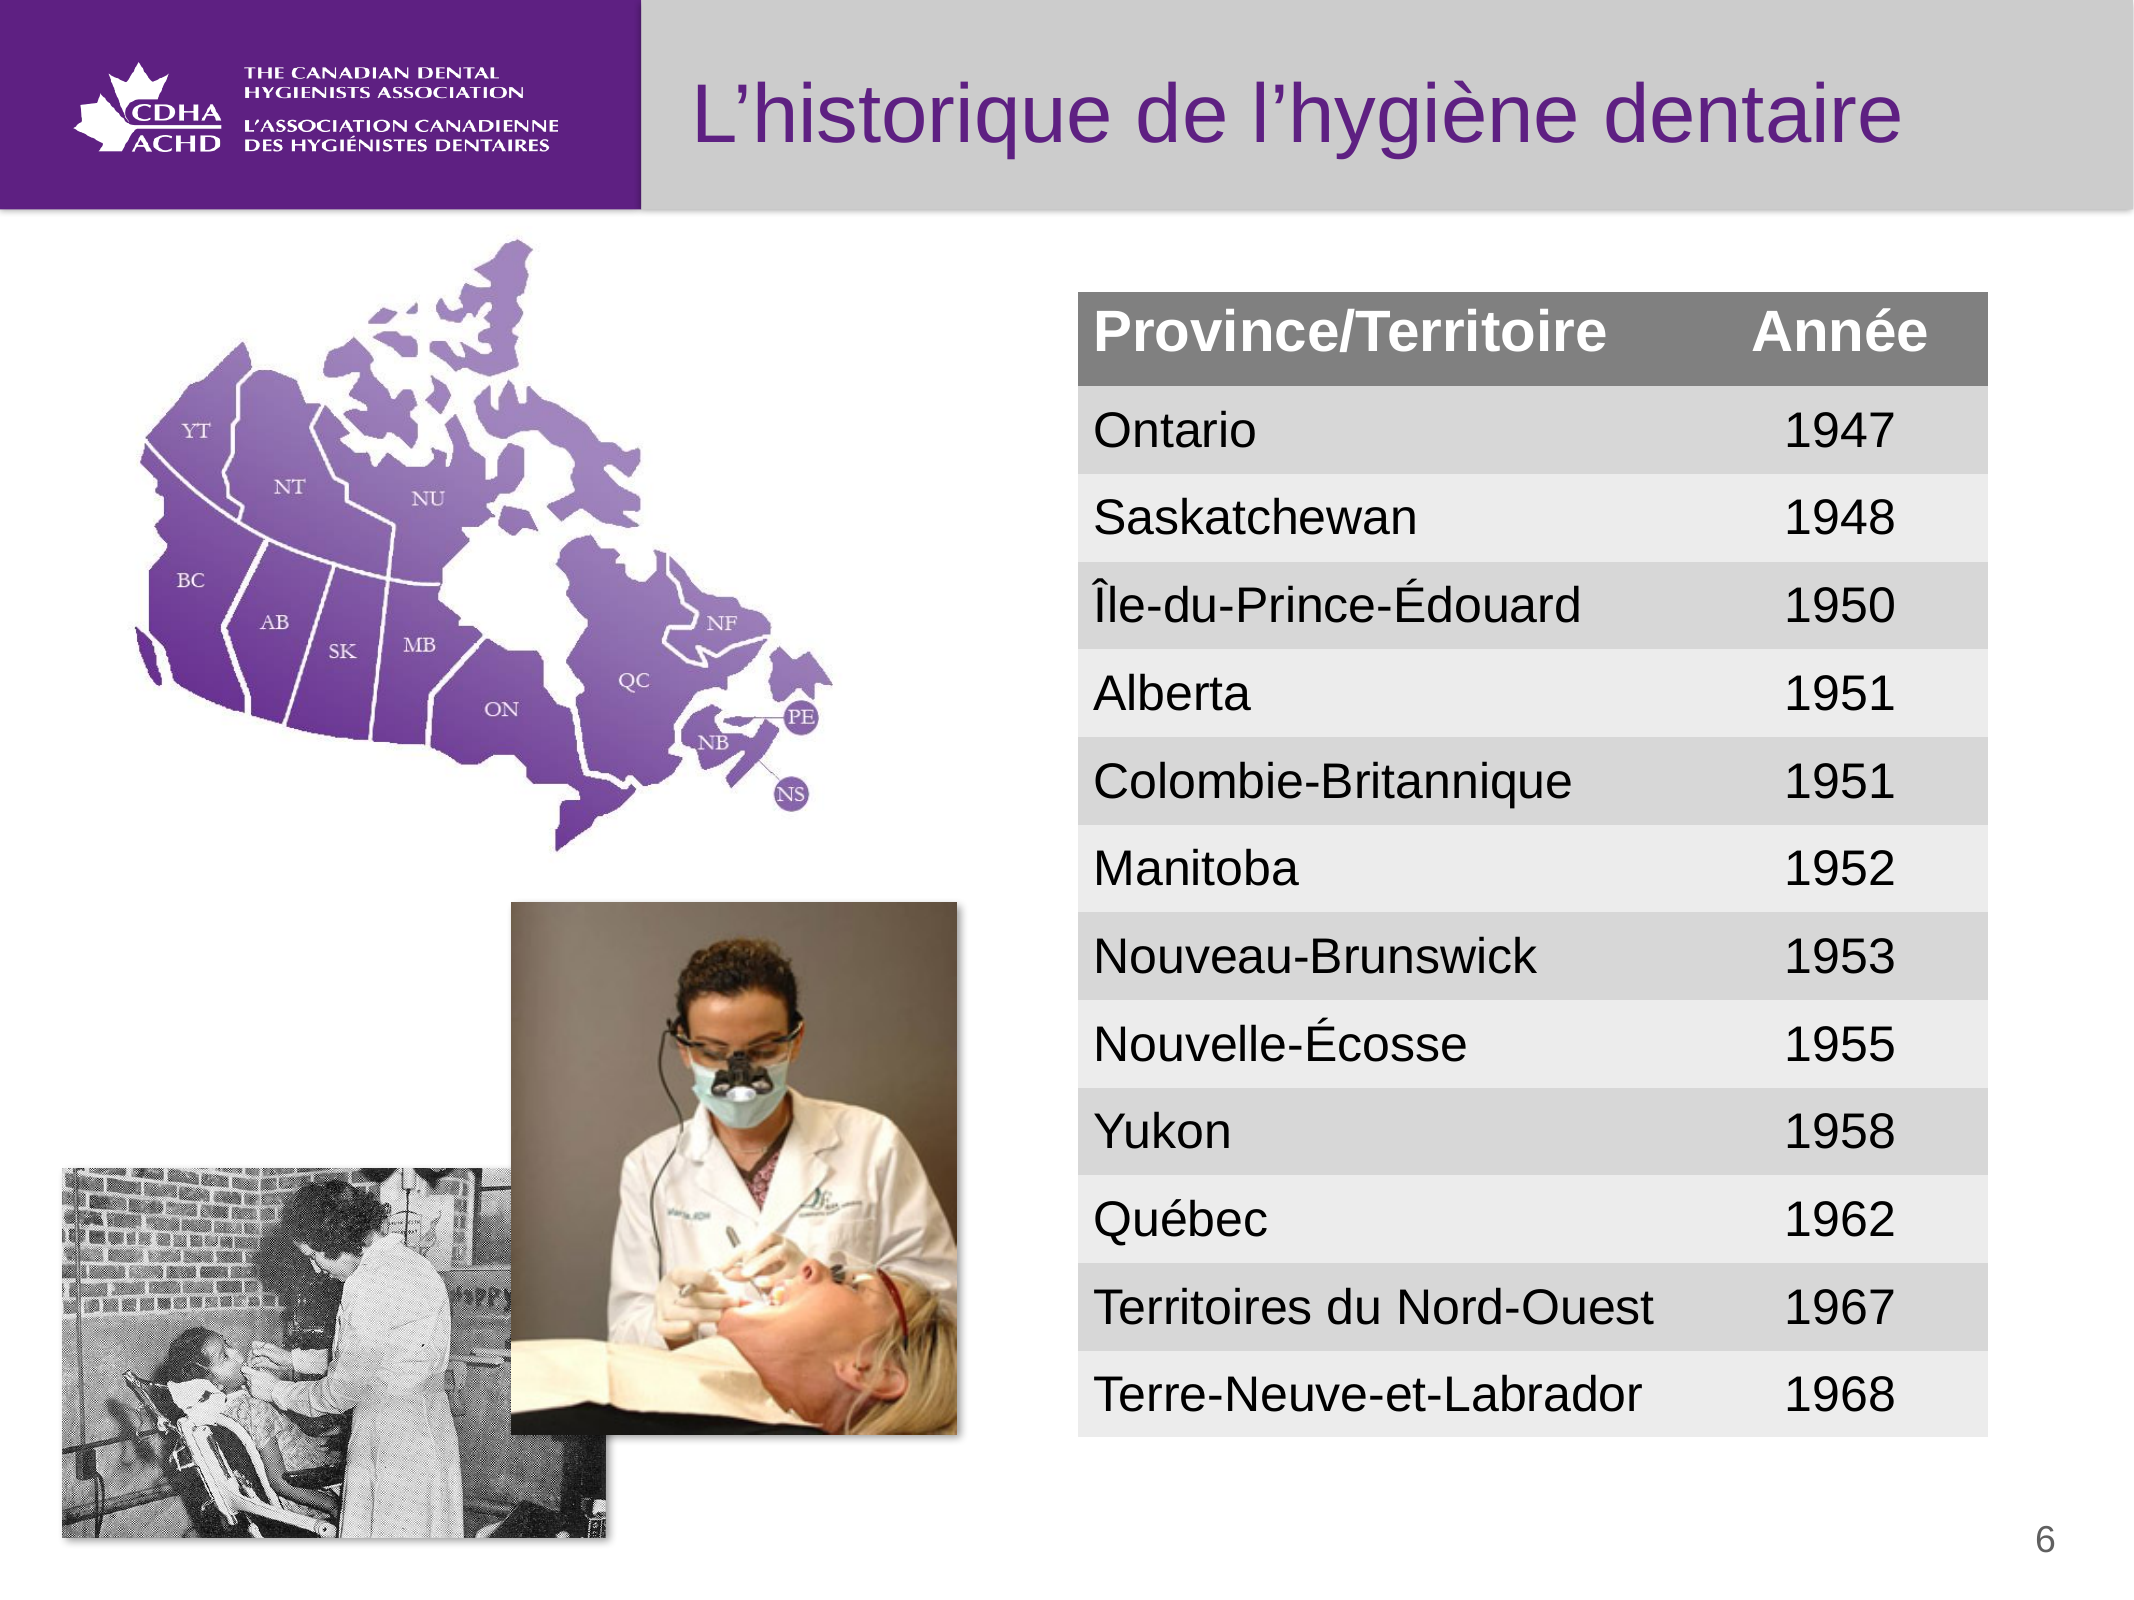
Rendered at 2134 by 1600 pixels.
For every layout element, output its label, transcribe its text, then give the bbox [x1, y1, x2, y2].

picture [50, 226, 891, 872]
table_cell 1948 [1693, 474, 1988, 562]
table_cell Québec [1078, 1175, 1693, 1263]
table_cell 1962 [1693, 1175, 1988, 1263]
text_box L’historique de l’hygiène dentaire [676, 43, 2027, 174]
table_header Province/Territoire [1078, 292, 1693, 386]
table_cell 1950 [1693, 562, 1988, 649]
table_cell 1955 [1693, 1000, 1988, 1088]
picture [62, 47, 571, 163]
table_cell 1968 [1693, 1351, 1988, 1437]
table_cell Nouveau-Brunswick [1078, 912, 1693, 1000]
table_cell Alberta [1078, 649, 1693, 737]
table_cell Manitoba [1078, 825, 1693, 912]
table_cell 1951 [1693, 649, 1988, 737]
table_header Année [1693, 292, 1988, 386]
table_cell 1967 [1693, 1263, 1988, 1351]
table_cell Nouvelle-Écosse [1078, 1000, 1693, 1088]
table_cell Ontario [1078, 386, 1693, 474]
table_cell Colombie-Britannique [1078, 737, 1693, 825]
table_cell 1953 [1693, 912, 1988, 1000]
table_cell 1952 [1693, 825, 1988, 912]
table_cell 1958 [1693, 1088, 1988, 1175]
table_cell Yukon [1078, 1088, 1693, 1175]
table_cell Saskatchewan [1078, 474, 1693, 562]
table_cell 1951 [1693, 737, 1988, 825]
picture [62, 902, 957, 1539]
table_cell Territoires du Nord-Ouest [1078, 1263, 1693, 1351]
table_cell Île-du-Prince-Édouard [1078, 562, 1693, 649]
table_cell Terre-Neuve-et-Labrador [1078, 1351, 1693, 1437]
table_cell 1947 [1693, 386, 1988, 474]
